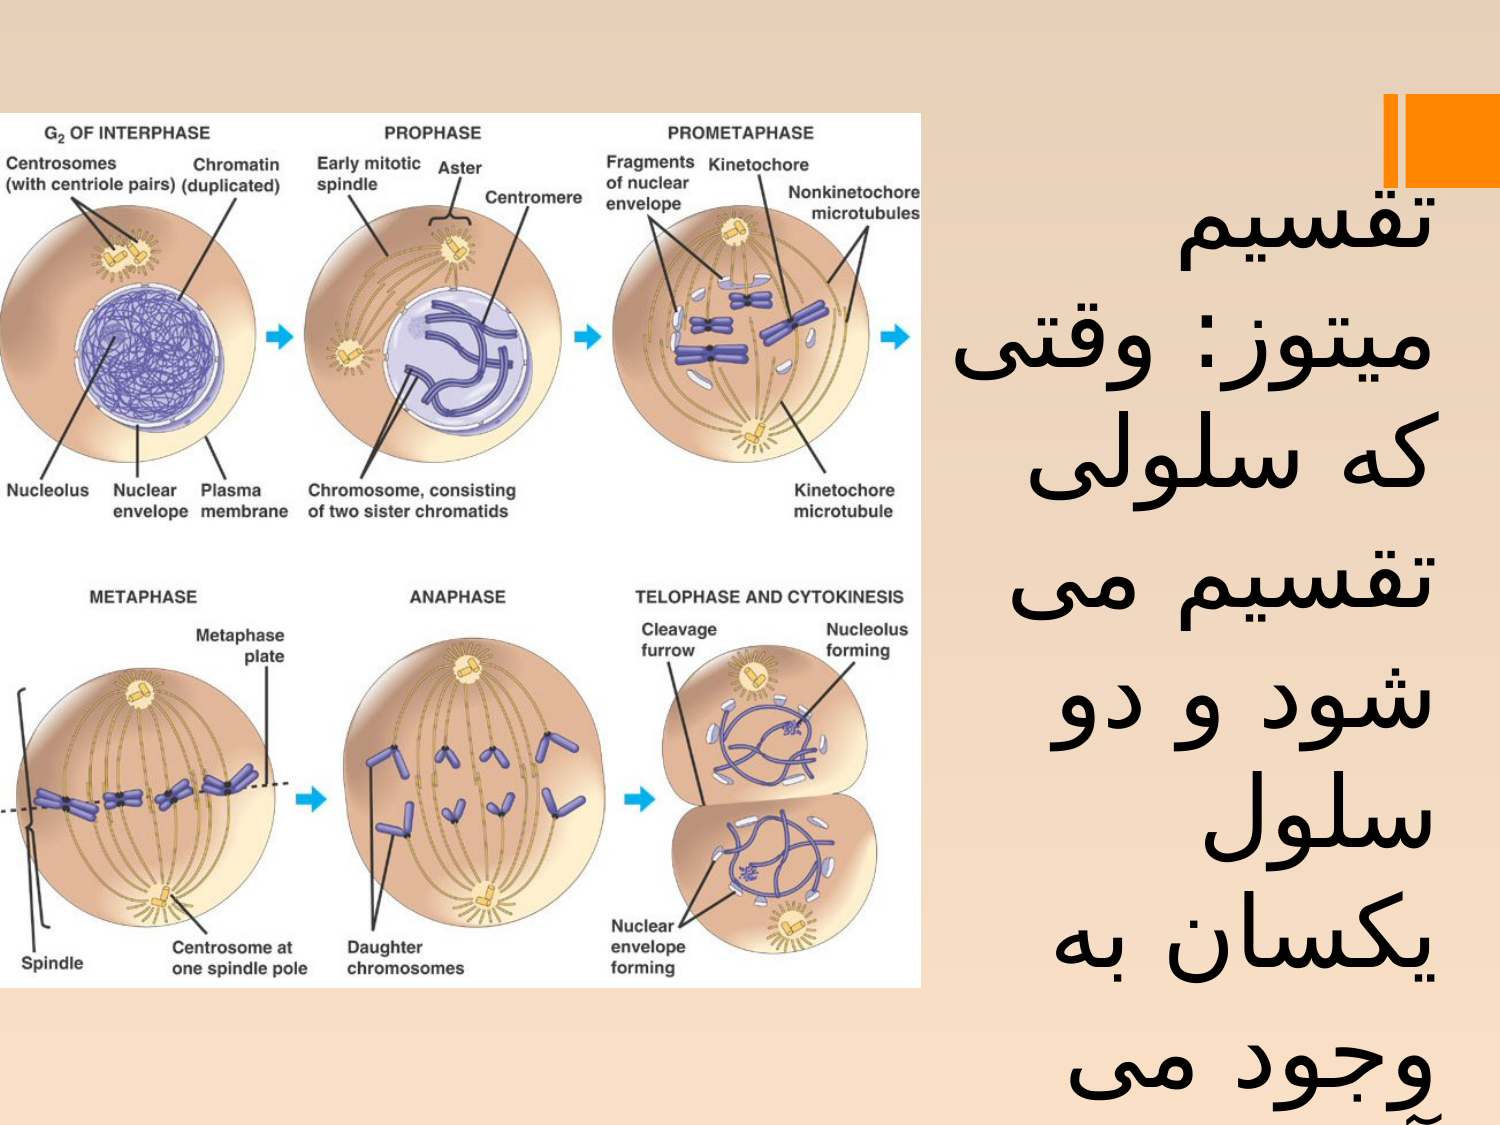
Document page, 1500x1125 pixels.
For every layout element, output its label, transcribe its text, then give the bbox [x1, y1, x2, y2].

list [0, 113, 922, 989]
text_box تقسیم میتوز: وقتى که سلولى تقسیم مى شود و دو سلول یکسان به وجود مى آورد، یکى از مشخص ترین وقایع آن تقسیم هسته است. تقسیم هسته سلول به دو هسته همانند، میتوز نام دارد. [915, 140, 1454, 1125]
